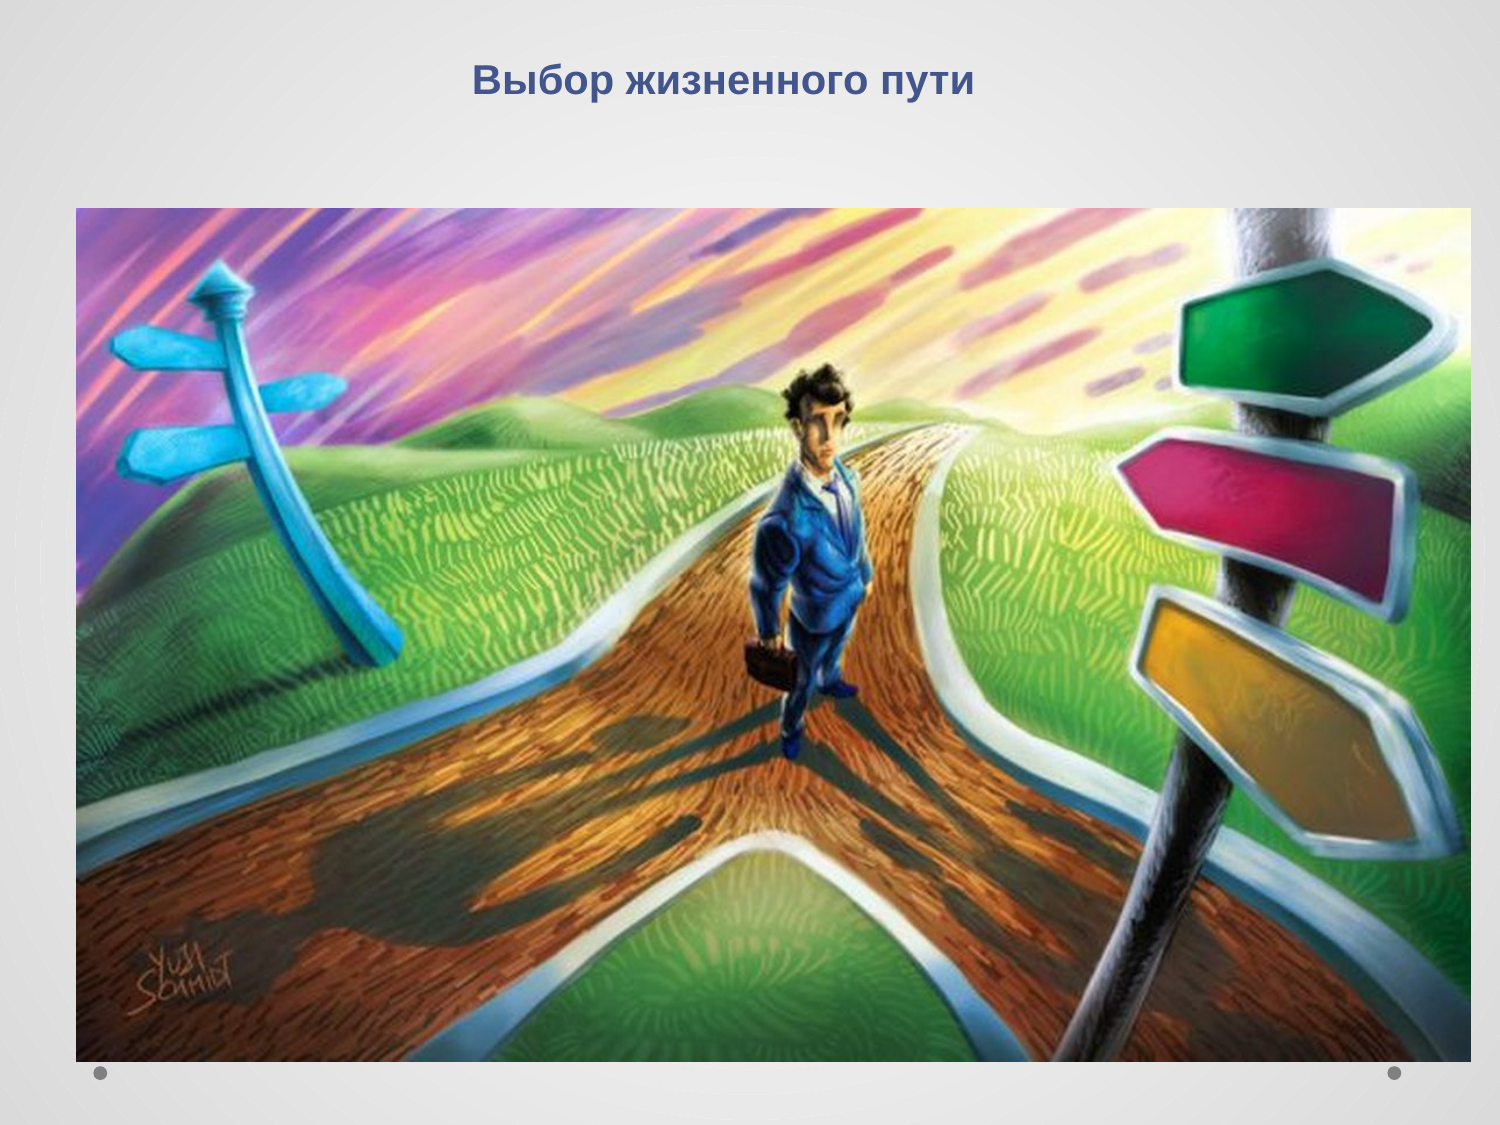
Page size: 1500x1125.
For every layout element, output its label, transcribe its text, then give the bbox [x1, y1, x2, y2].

text_box Выбор жизненного пути [456, 45, 991, 111]
picture [76, 207, 1472, 1063]
